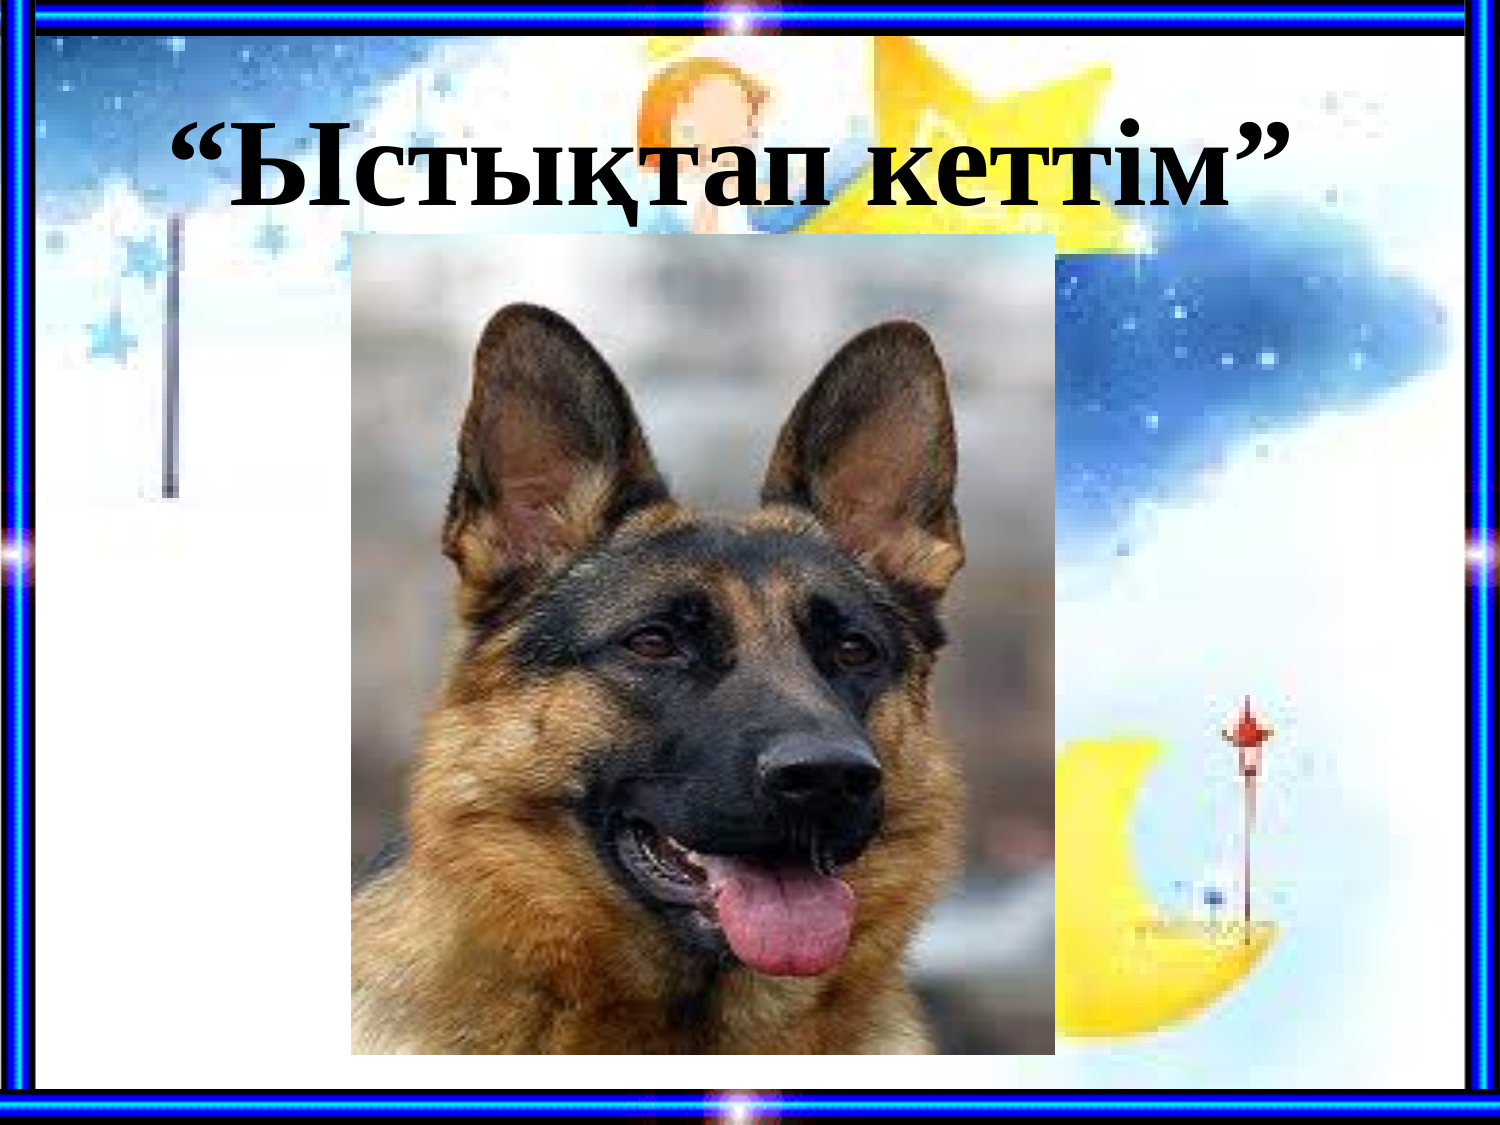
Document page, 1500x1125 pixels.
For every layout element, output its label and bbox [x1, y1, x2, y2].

text_box [0, 0, 1500, 1125]
